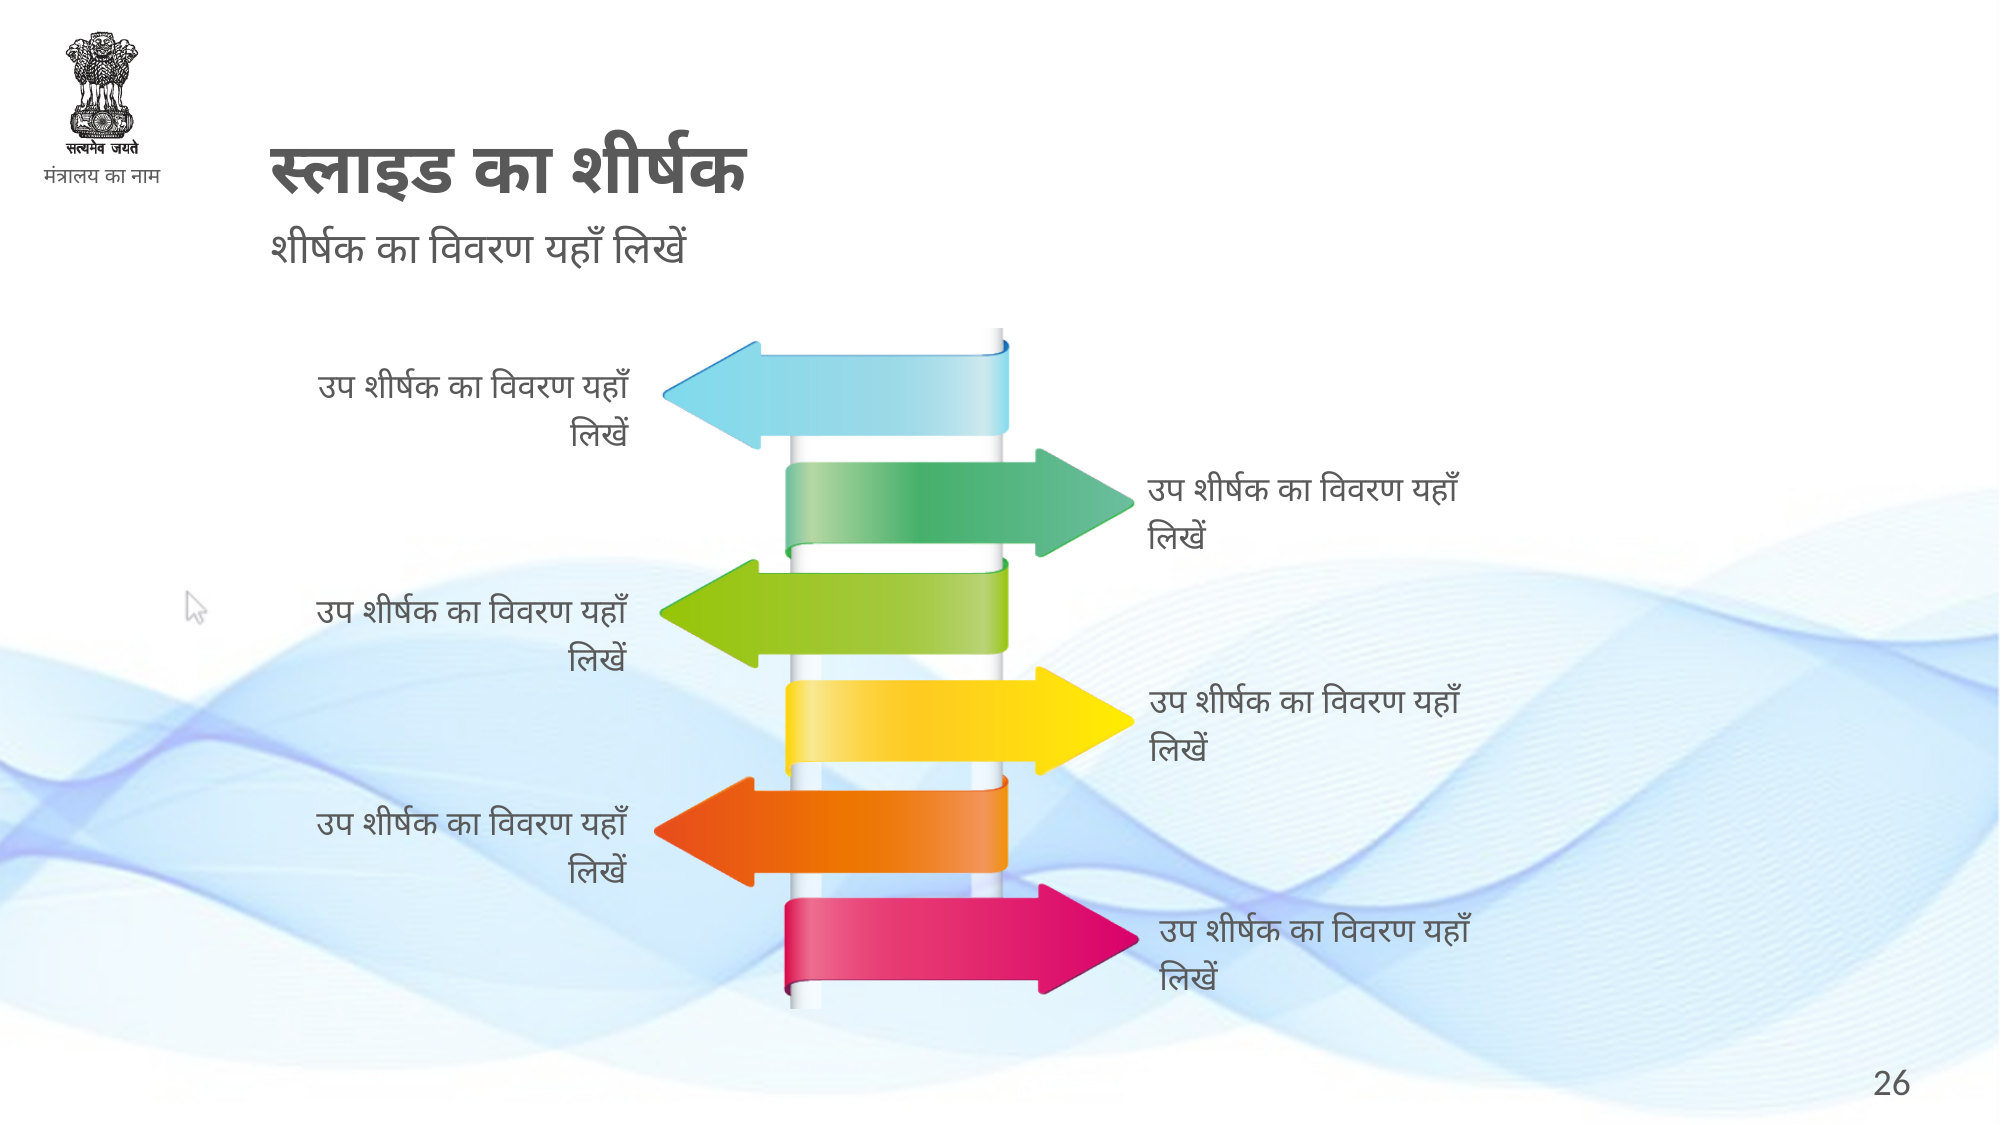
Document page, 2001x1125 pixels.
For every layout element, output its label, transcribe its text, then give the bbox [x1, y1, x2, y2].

text_box उप शीर्षक का विवरण यहाँ लिखें [1151, 896, 1497, 1001]
text_box उप शीर्षक का विवरण यहाँ लिखें [289, 790, 634, 894]
picture [654, 328, 1140, 1009]
list स्लाइड का शीर्षक [255, 125, 1697, 209]
text_box उप शीर्षक का विवरण यहाँ लिखें [1141, 668, 1487, 773]
text_box 26 [1803, 1050, 1981, 1118]
picture [60, 30, 144, 155]
text_box उप शीर्षक का विवरण यहाँ लिखें [289, 578, 634, 682]
text_box उप शीर्षक का विवरण यहाँ लिखें [1140, 456, 1485, 560]
list शीर्षक का विवरण यहाँ लिखें [255, 219, 1697, 315]
text_box उप शीर्षक का विवरण यहाँ लिखें [291, 353, 636, 457]
